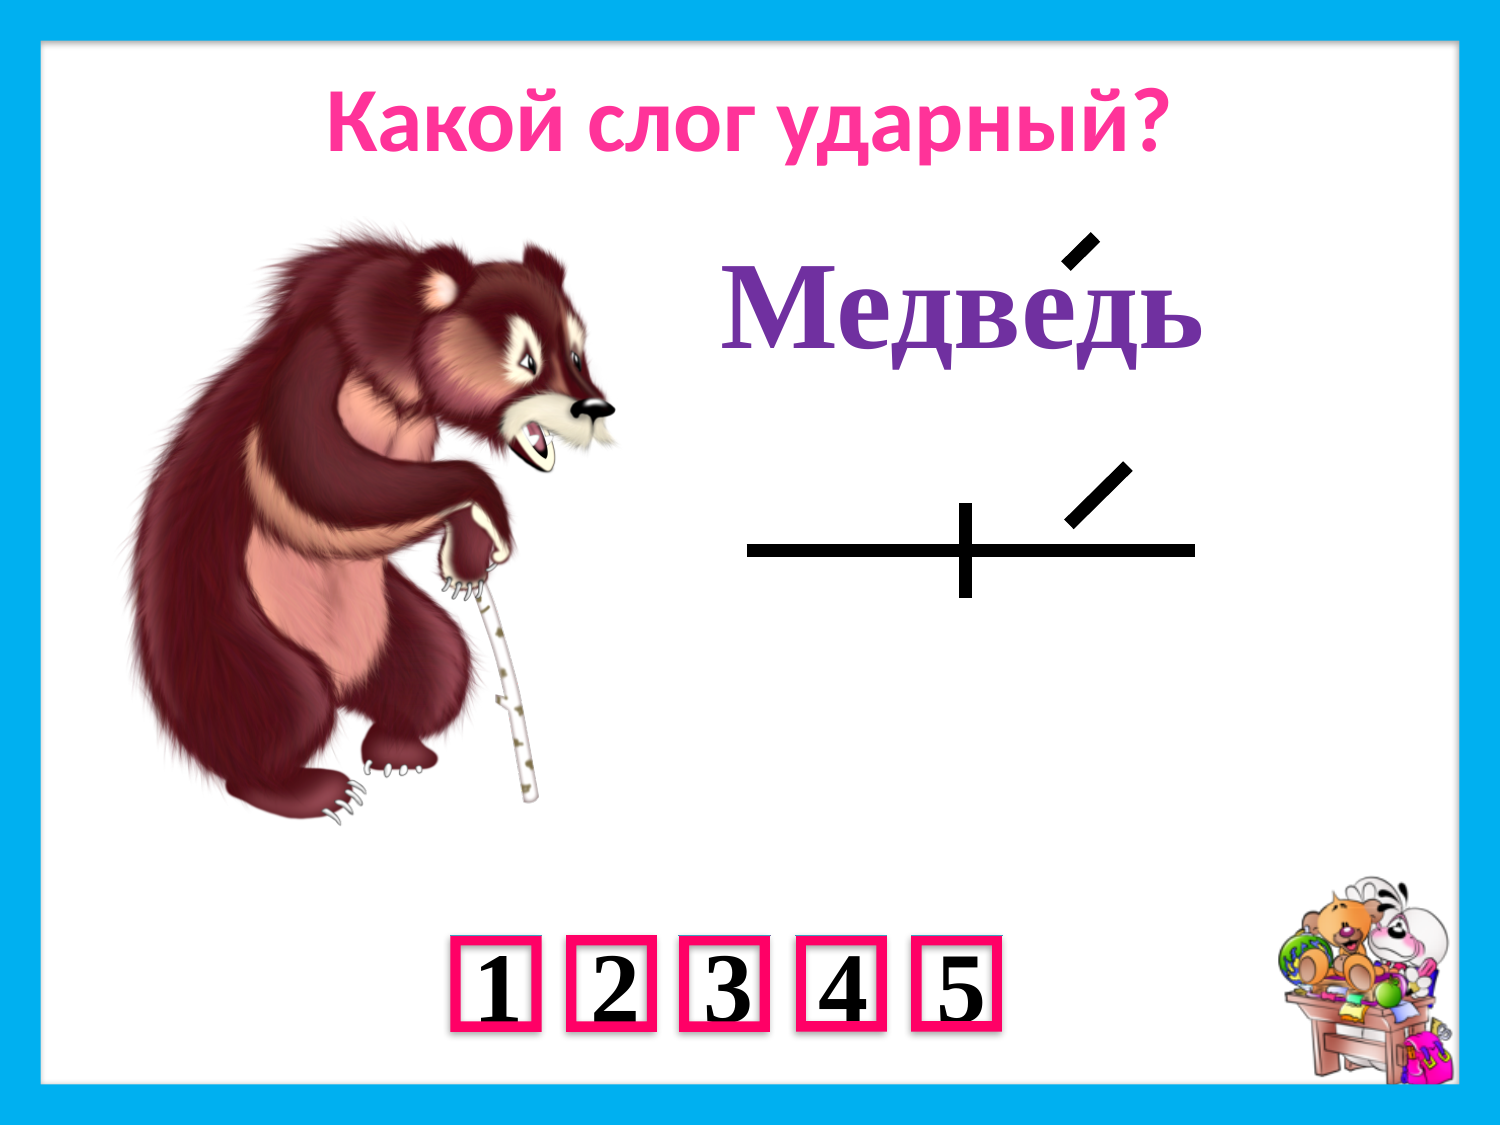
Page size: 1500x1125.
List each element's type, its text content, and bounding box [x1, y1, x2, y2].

text_box [0, 0, 1500, 1125]
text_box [450, 914, 542, 1052]
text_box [795, 914, 888, 1052]
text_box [678, 914, 771, 1052]
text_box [746, 465, 1196, 599]
picture [1277, 874, 1459, 1084]
text_box Какой слог ударный? [303, 42, 1197, 187]
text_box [1065, 236, 1096, 267]
picture [106, 215, 623, 844]
text_box Медведь [705, 216, 1270, 381]
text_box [565, 914, 658, 1052]
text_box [910, 914, 1003, 1052]
